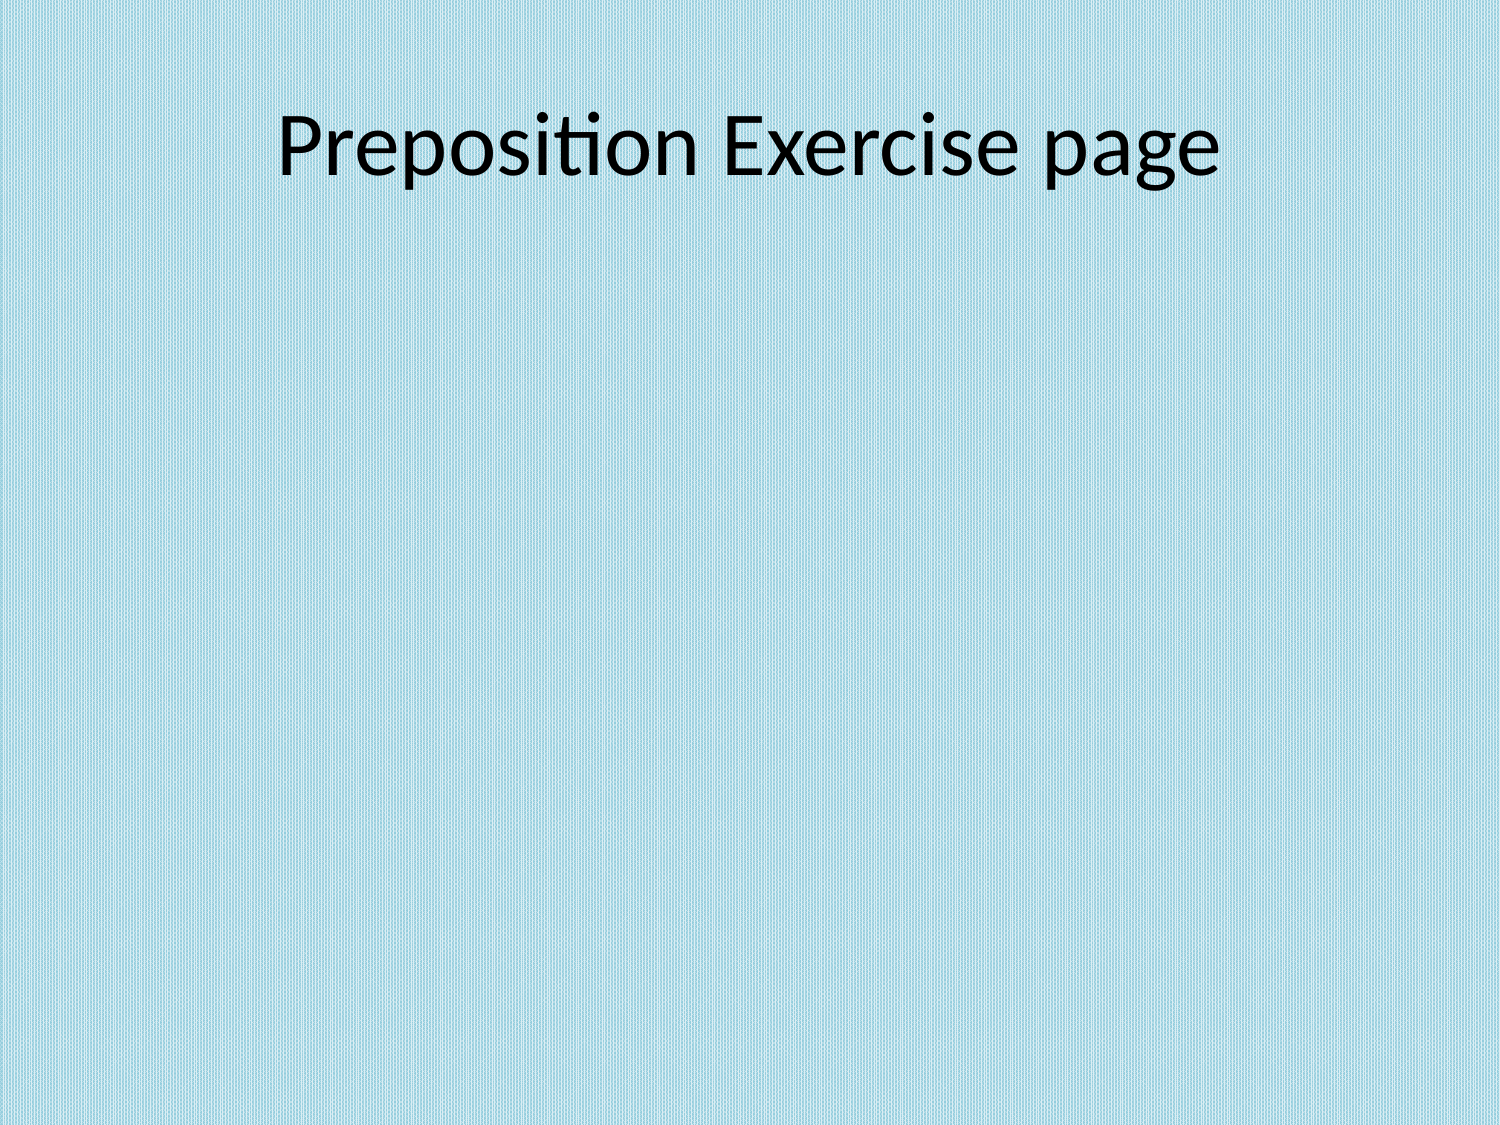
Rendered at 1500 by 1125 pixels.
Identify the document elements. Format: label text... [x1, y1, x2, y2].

list [75, 262, 1425, 1005]
title Preposition Exercise page [75, 45, 1425, 233]
